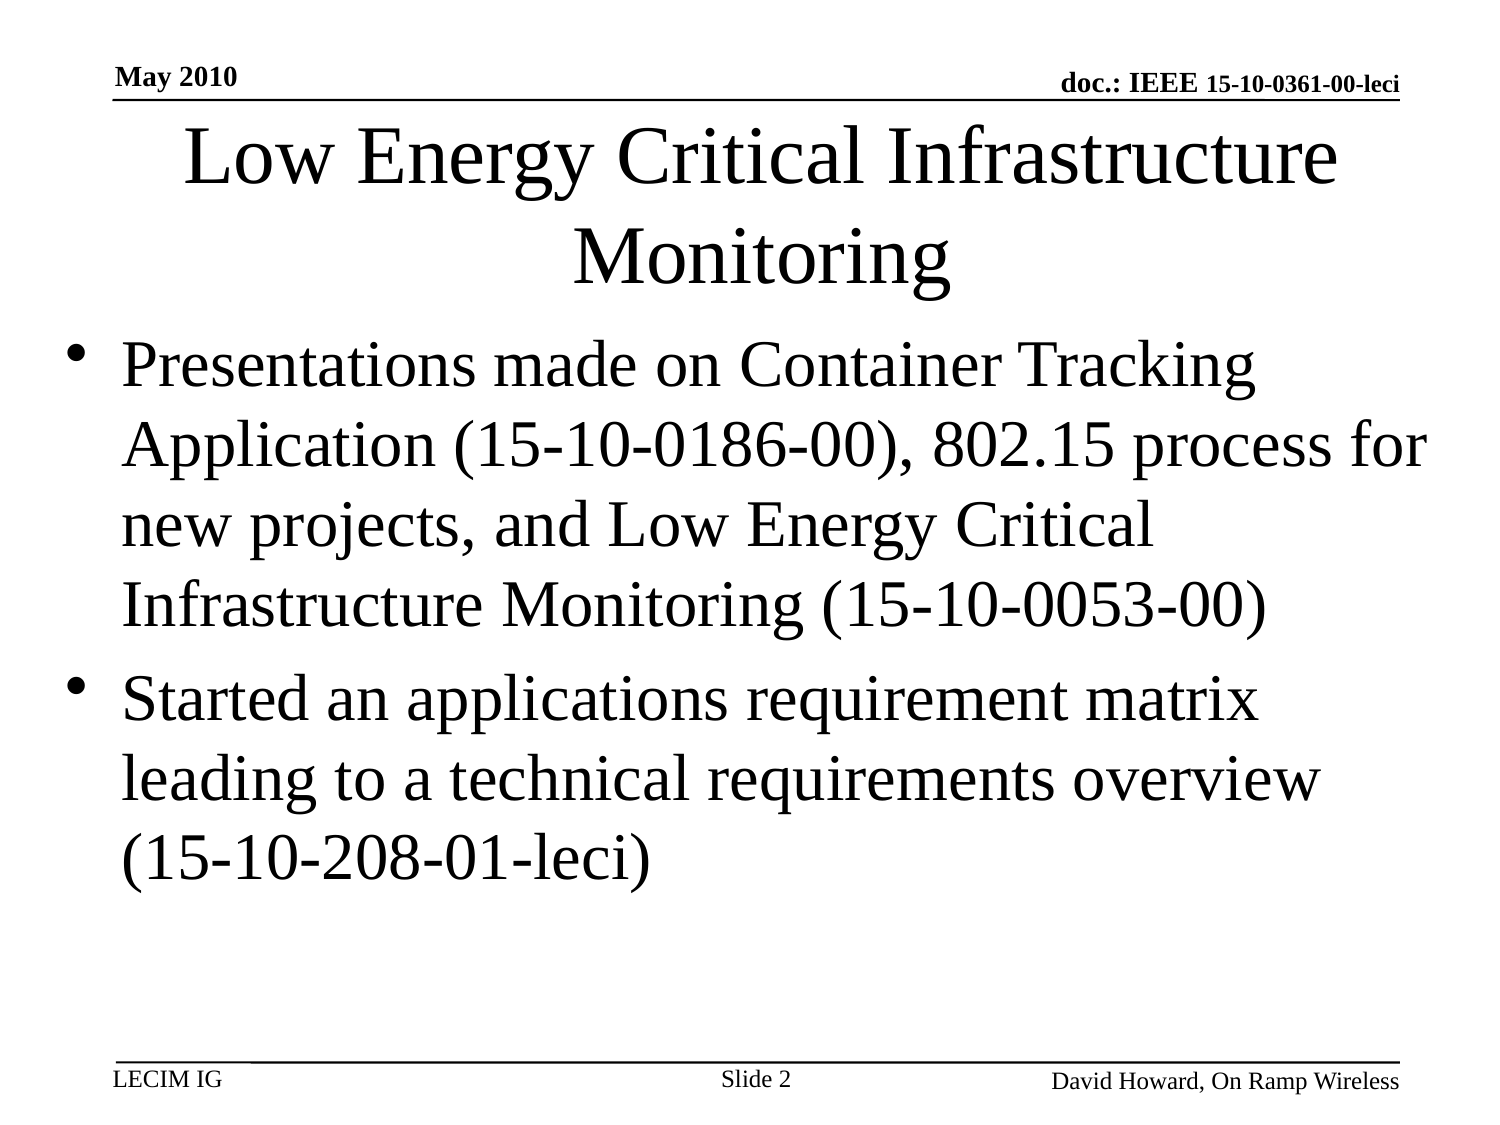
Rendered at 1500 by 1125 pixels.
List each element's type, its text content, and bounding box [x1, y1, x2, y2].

list Presentations made on Container Tracking Application (15-10-0186-00), 802.15 process for new projects, and Low Energy Critical Infrastructure Monitoring (15-10-0053-00) Started an applications requirement matrix leading to a technical requirements overview (15-10-208-01-leci) [49, 312, 1476, 1076]
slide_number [99, 49, 413, 91]
slide_number Slide 2 [712, 1061, 800, 1093]
title Low Energy Critical Infrastructure Monitoring [124, 137, 1401, 263]
footer David Howard, On Ramp Wireless [999, 1064, 1401, 1096]
